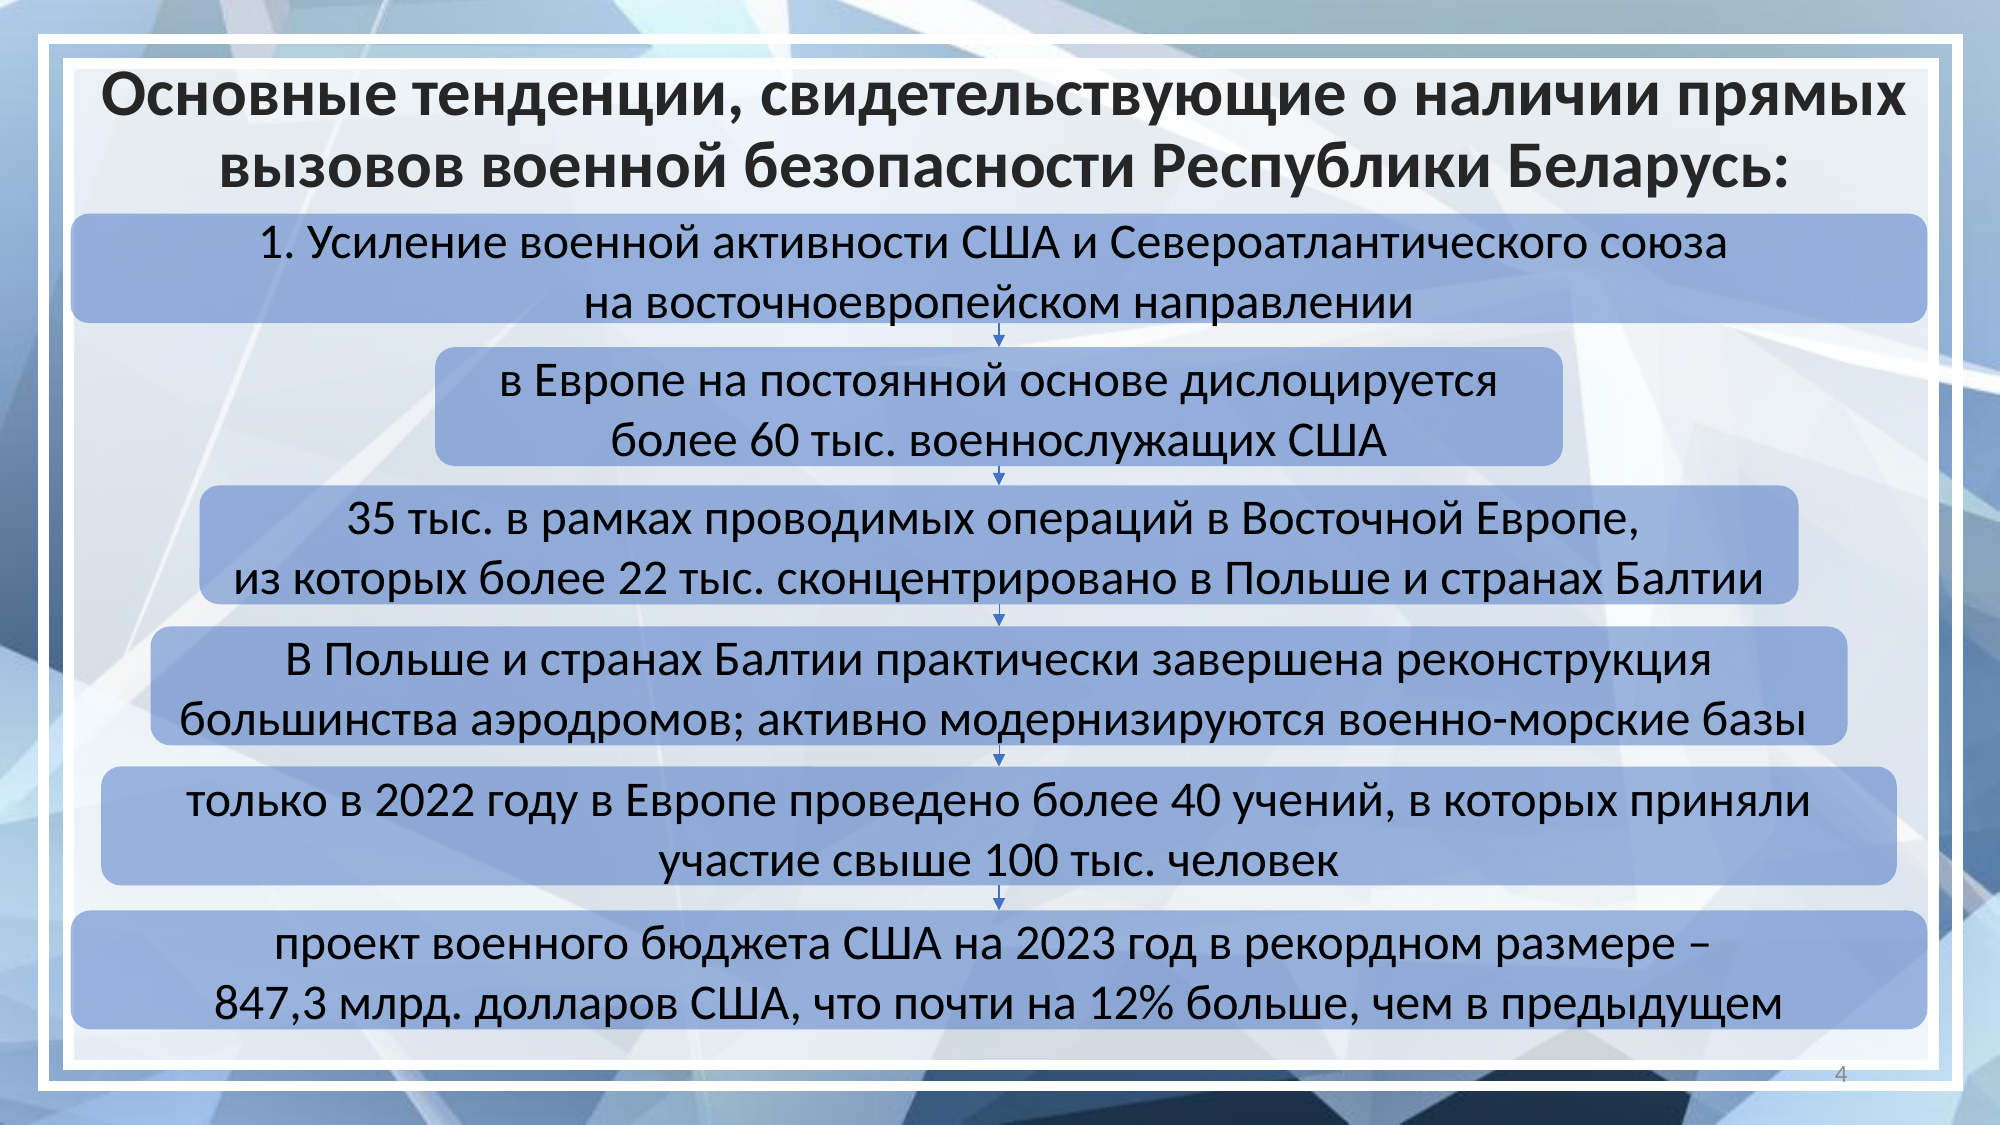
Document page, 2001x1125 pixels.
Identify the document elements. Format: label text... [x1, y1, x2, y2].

text_box 1. Усиление военной активности США и Североатлантического союза на восточноевропейском направлении [70, 213, 1928, 324]
text_box проект военного бюджета США на 2023 год в рекордном размере – 847,3 млрд. долларов США, что почти на 12% больше, чем в предыдущем [70, 910, 1928, 1030]
text_box 35 тыс. в рамках проводимых операций в Восточной Европе, из которых более 22 тыс. сконцентрировано в Польше и странах Балтии [199, 485, 1799, 605]
text_box в Европе на постоянной основе дислоцируется более 60 тыс. военнослужащих США [435, 347, 1563, 467]
slide_number 4 [1412, 1042, 1863, 1103]
text_box только в 2022 году в Европе проведено более 40 учений, в которых приняли участие свыше 100 тыс. человек [101, 766, 1897, 886]
text_box В Польше и странах Балтии практически завершена реконструкция большинства аэродромов; активно модернизируются военно-морские базы [150, 626, 1848, 746]
title Основные тенденции, свидетельствующие о наличии прямых вызовов военной безопасности Республики Беларусь: [70, 34, 1941, 225]
picture [0, 0, 2000, 1125]
